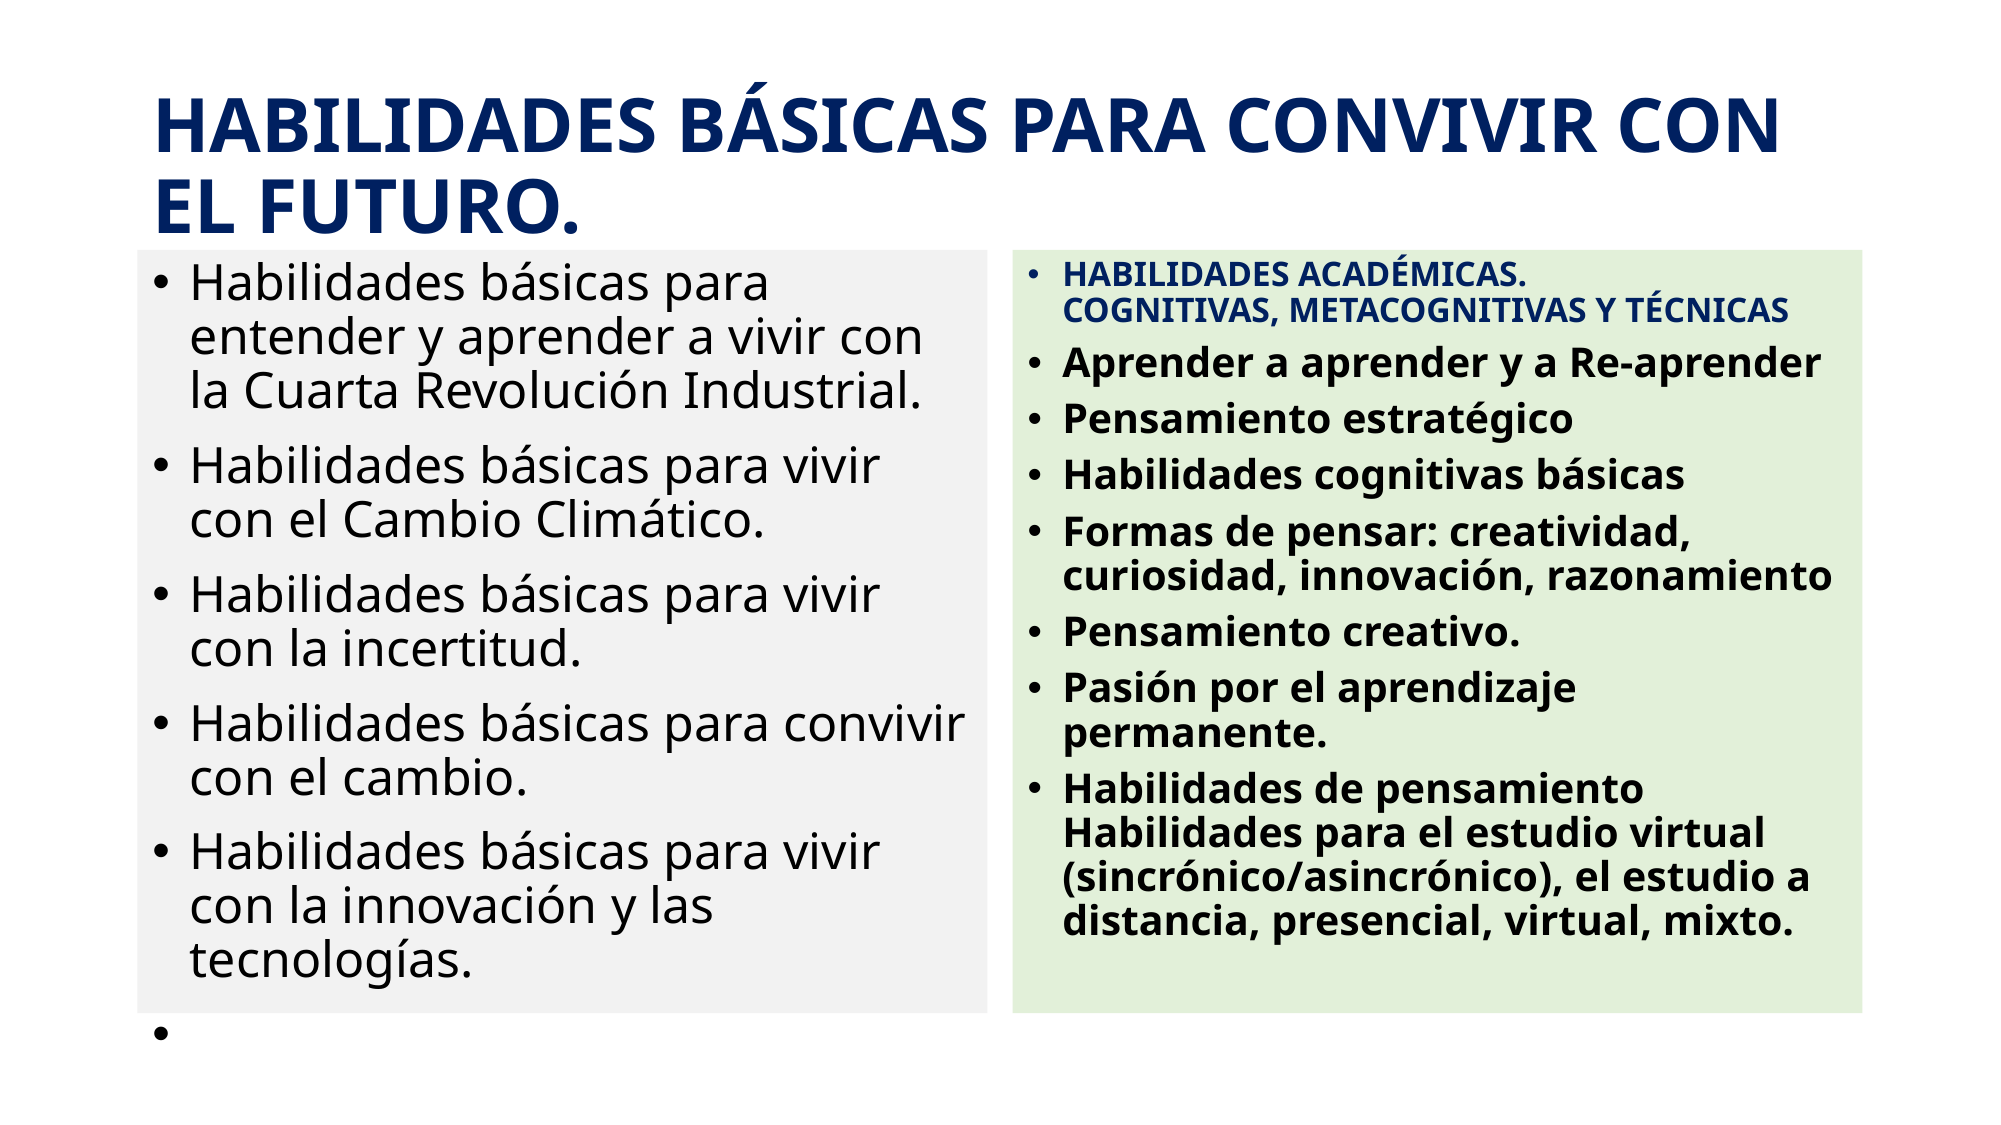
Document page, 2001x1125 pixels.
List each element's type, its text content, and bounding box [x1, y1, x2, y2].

title HABILIDADES BÁSICAS PARA CONVIVIR CON EL FUTURO. [137, 59, 1863, 278]
list HABILIDADES ACADÉMICAS. COGNITIVAS, METACOGNITIVAS Y TÉCNICAS Aprender a aprender y a Re-aprender Pensamiento estratégico Habilidades cognitivas básicas Formas de pensar: creatividad, curiosidad, innovación, razonamiento Pensamiento creativo. Pasión por el aprendizaje permanente. Habilidades de pensamiento Habilidades para el estudio virtual (sincrónico/asincrónico), el estudio a distancia, presencial, virtual, mixto. [1012, 249, 1863, 1014]
list Habilidades básicas para entender y aprender a vivir con la Cuarta Revolución Industrial. Habilidades básicas para vivir con el Cambio Climático. Habilidades básicas para vivir con la incertitud. Habilidades básicas para convivir con el cambio. Habilidades básicas para vivir con la innovación y las tecnologías. [137, 249, 988, 1014]
